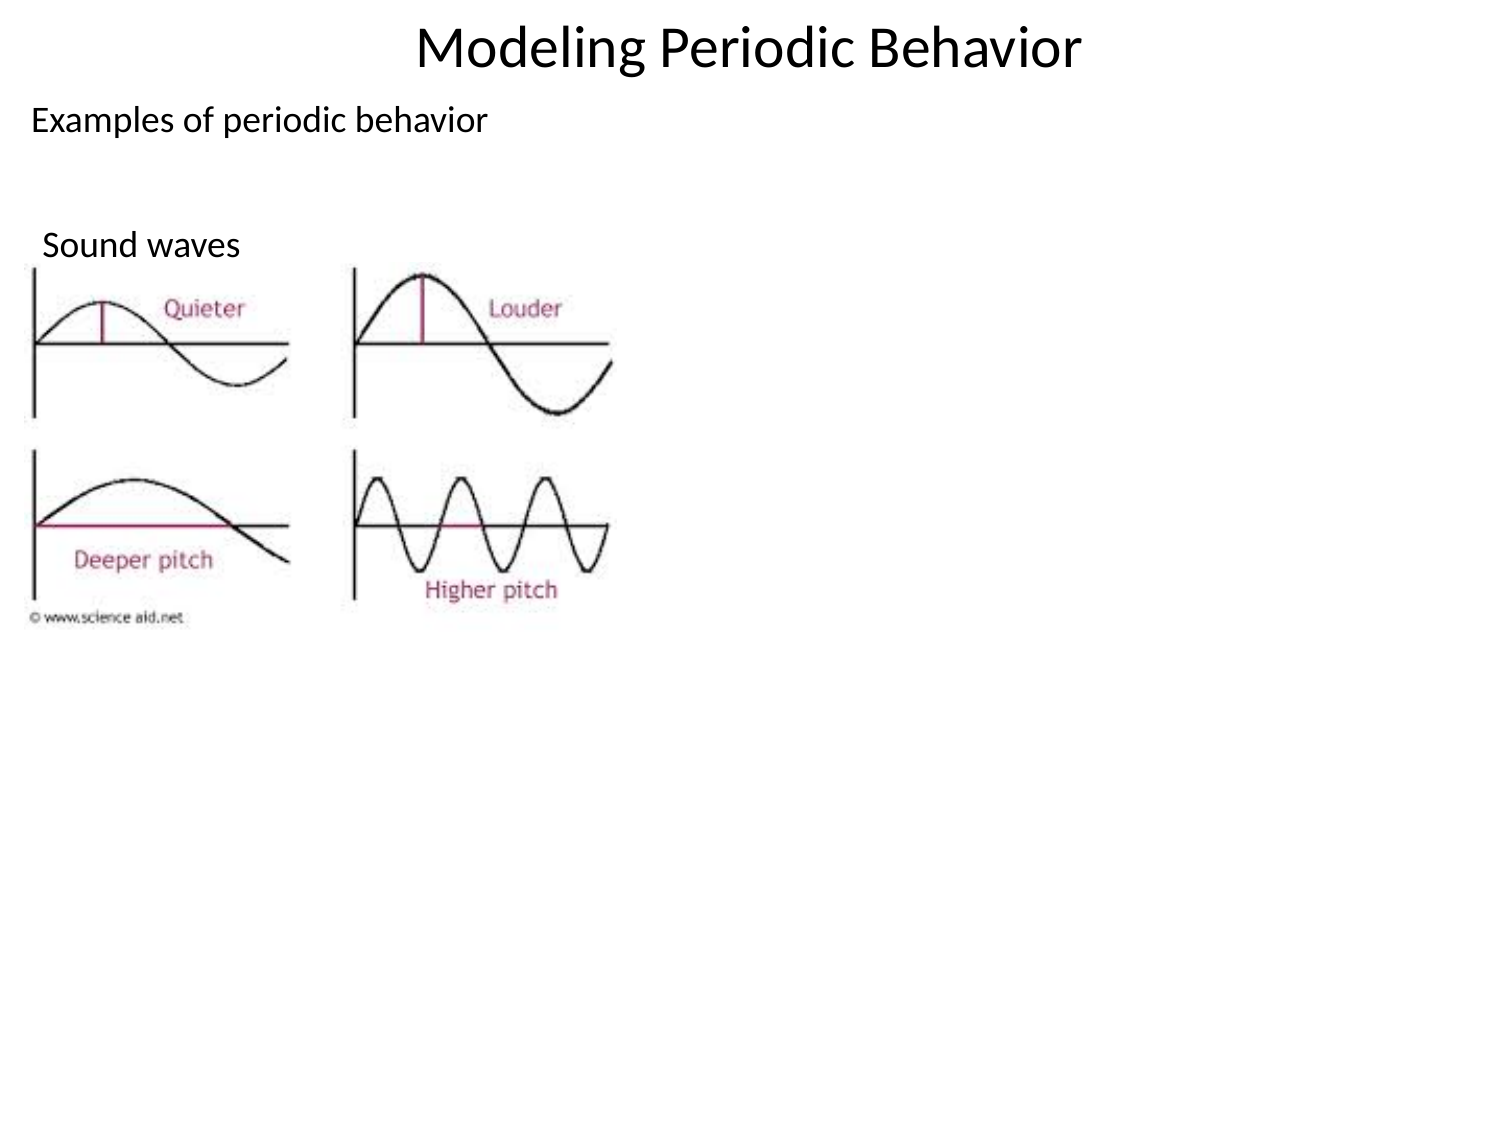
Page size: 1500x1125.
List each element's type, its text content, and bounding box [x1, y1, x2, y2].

text_box Sound waves [27, 212, 256, 260]
title Modeling Periodic Behavior [75, 0, 1425, 88]
picture [24, 262, 617, 632]
text_box Examples of periodic behavior [16, 87, 504, 148]
